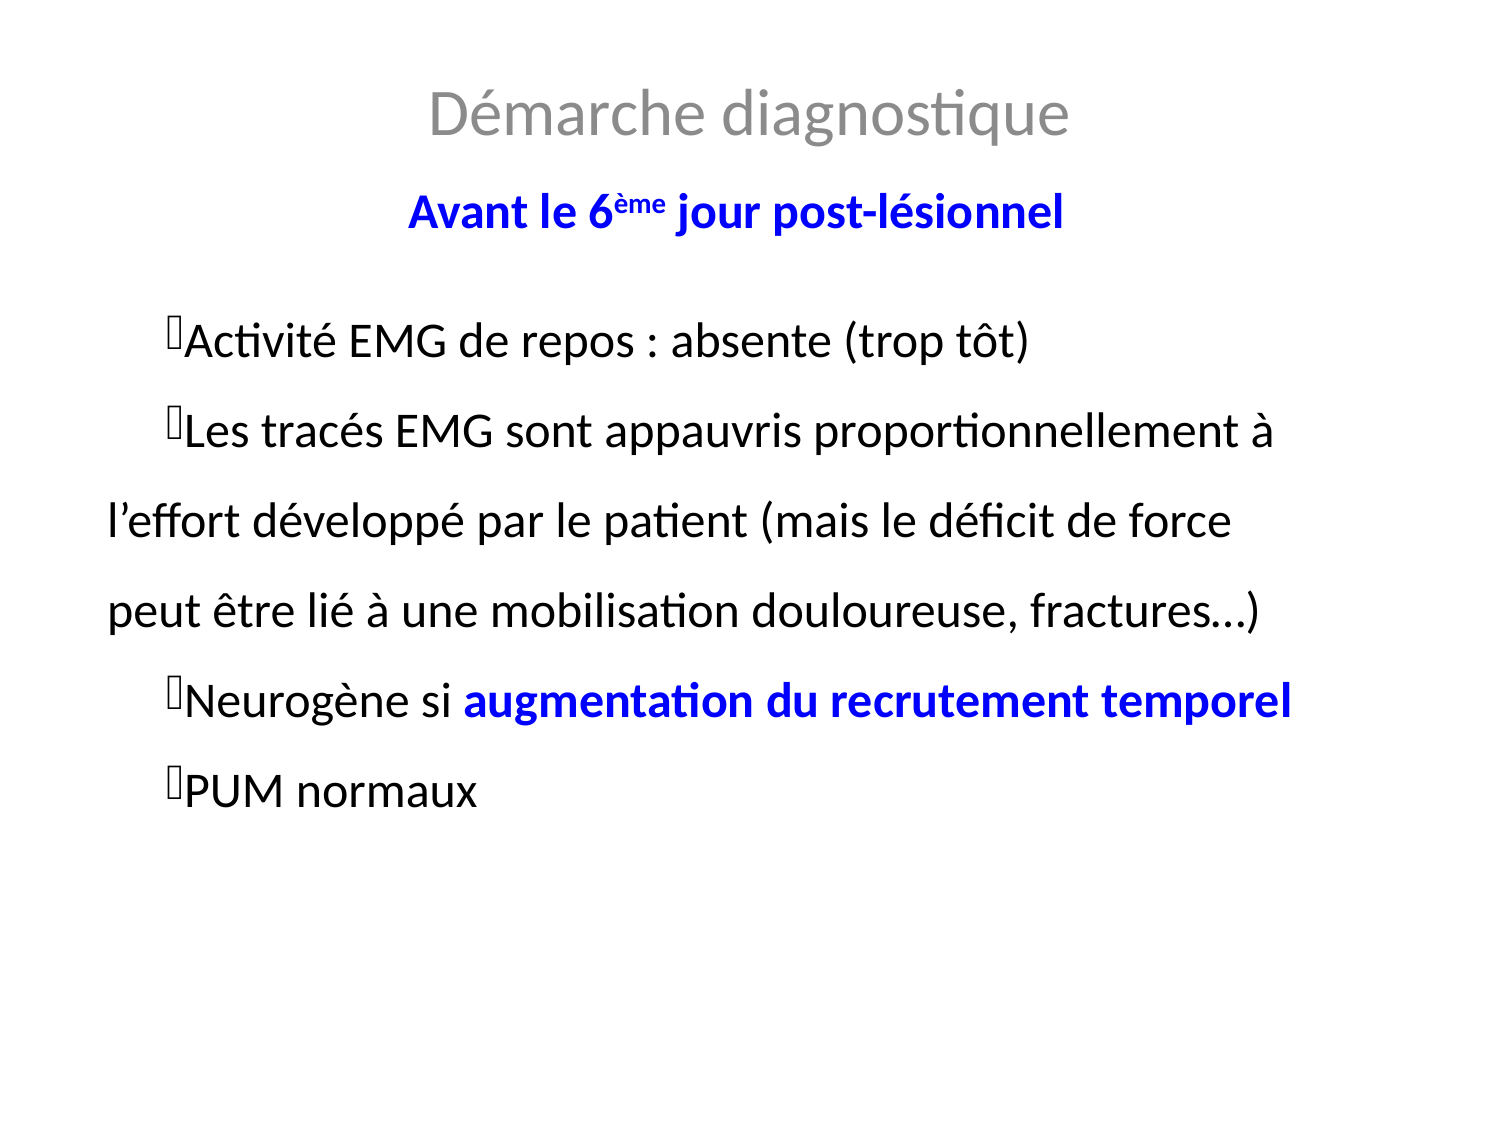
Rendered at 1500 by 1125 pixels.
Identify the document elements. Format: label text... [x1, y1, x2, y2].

text_box Démarche diagnostique Avant le 6ème jour post-lésionnel [224, 60, 1275, 349]
text_box Activité EMG de repos : absente (trop tôt) Les tracés EMG sont appauvris proportionnellement à l’effort développé par le patient (mais le déficit de force peut être lié à une mobilisation douloureuse, fractures…) Neurogène si augmentation du recrutement temporel PUM normaux [92, 270, 1402, 826]
